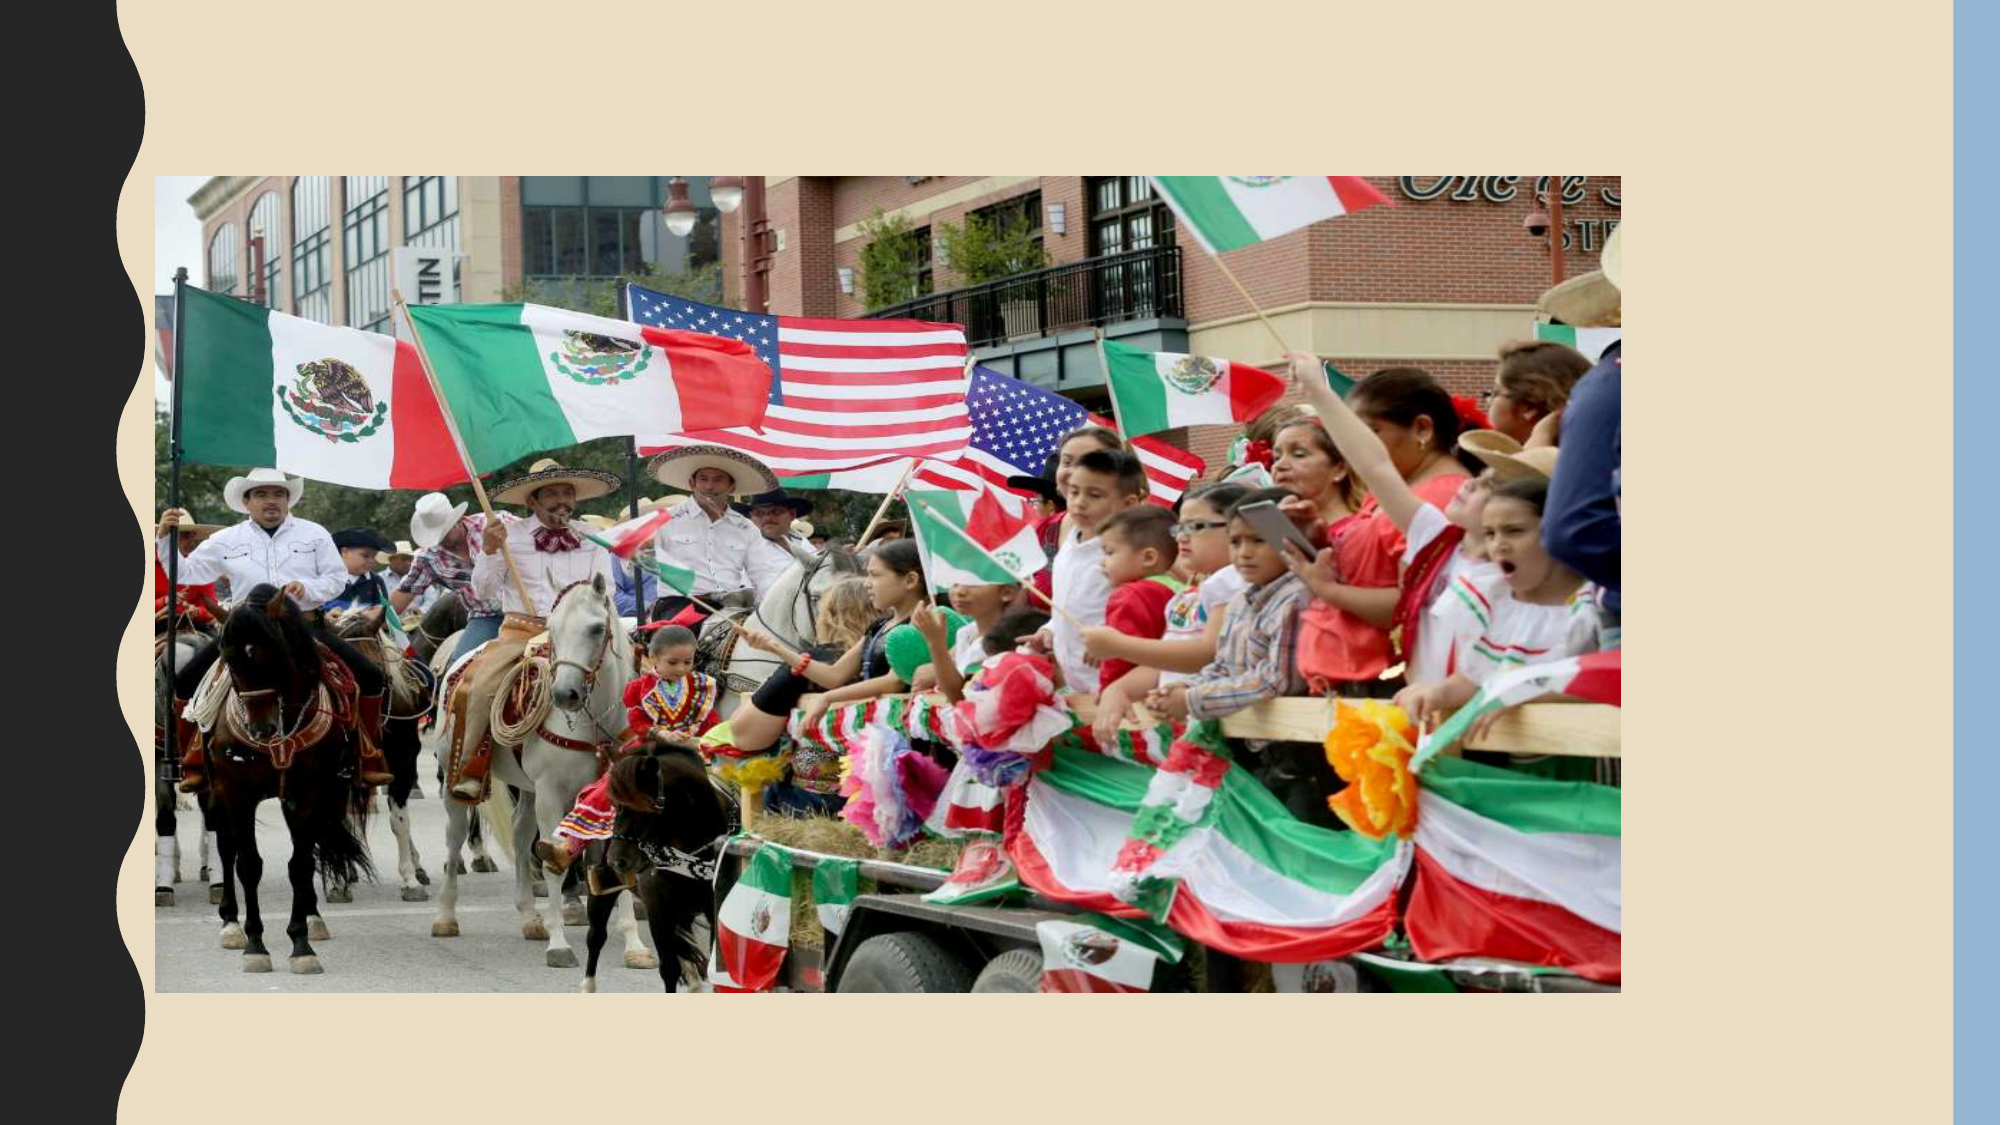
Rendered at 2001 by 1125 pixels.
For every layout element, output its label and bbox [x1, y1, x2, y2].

picture [155, 176, 1621, 993]
